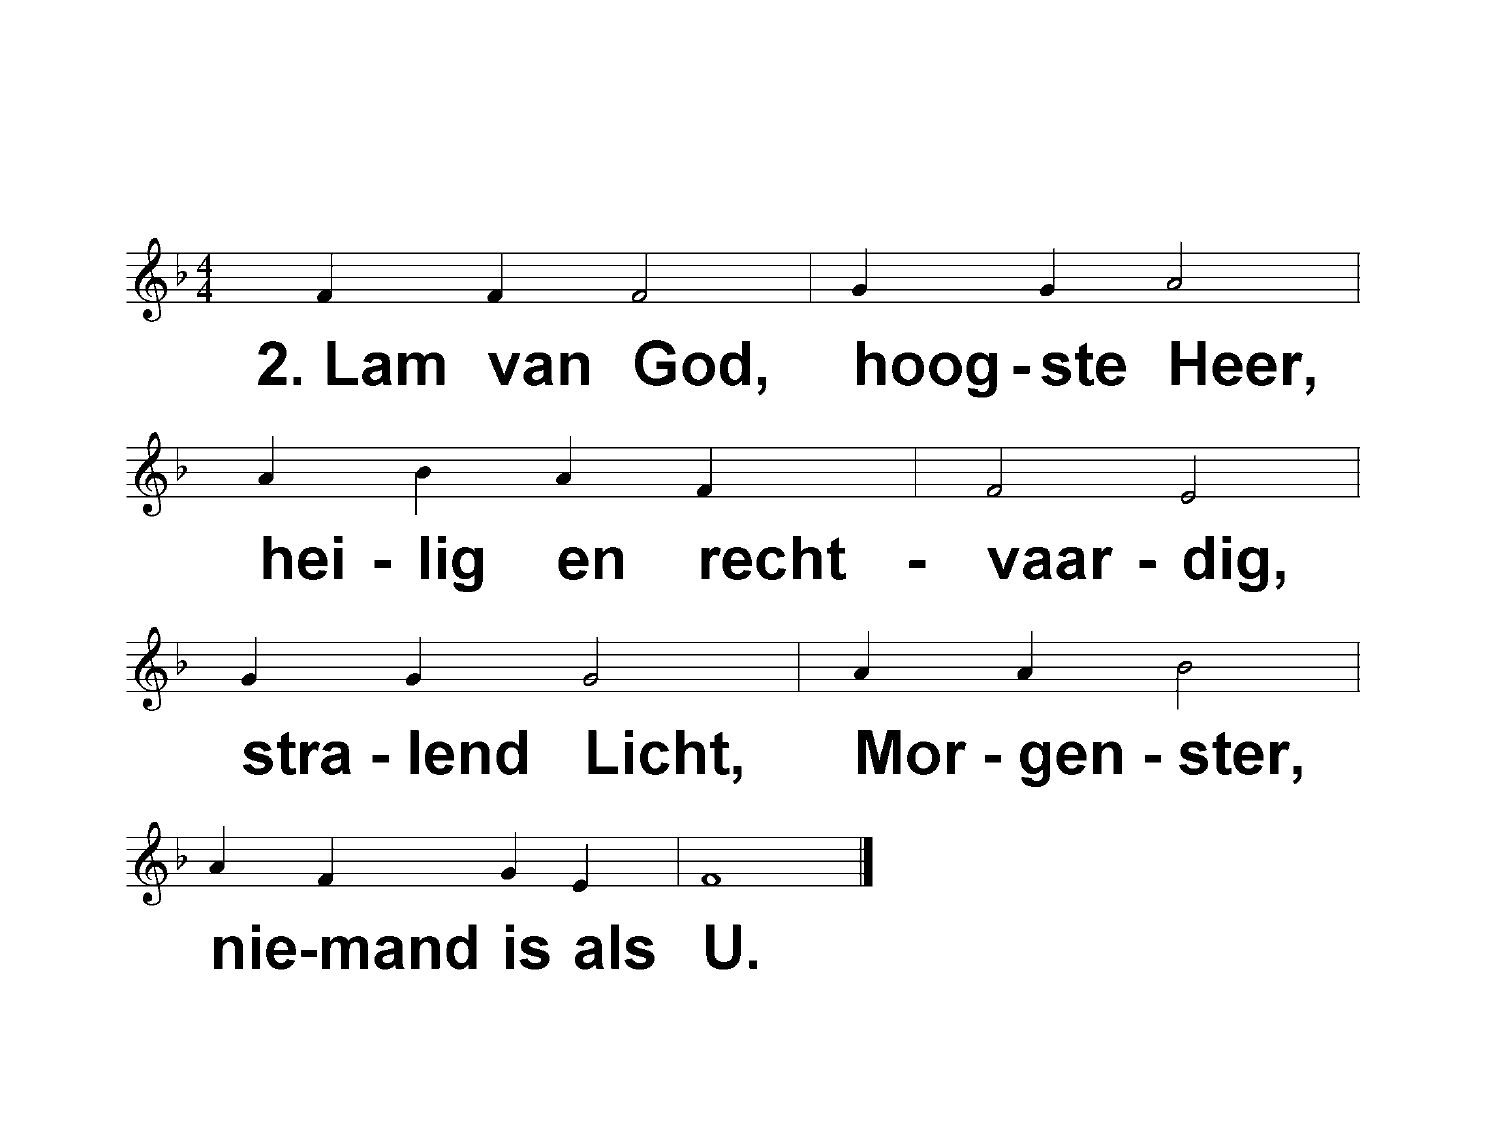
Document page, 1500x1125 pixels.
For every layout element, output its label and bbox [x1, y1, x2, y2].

picture [74, 187, 1411, 1091]
